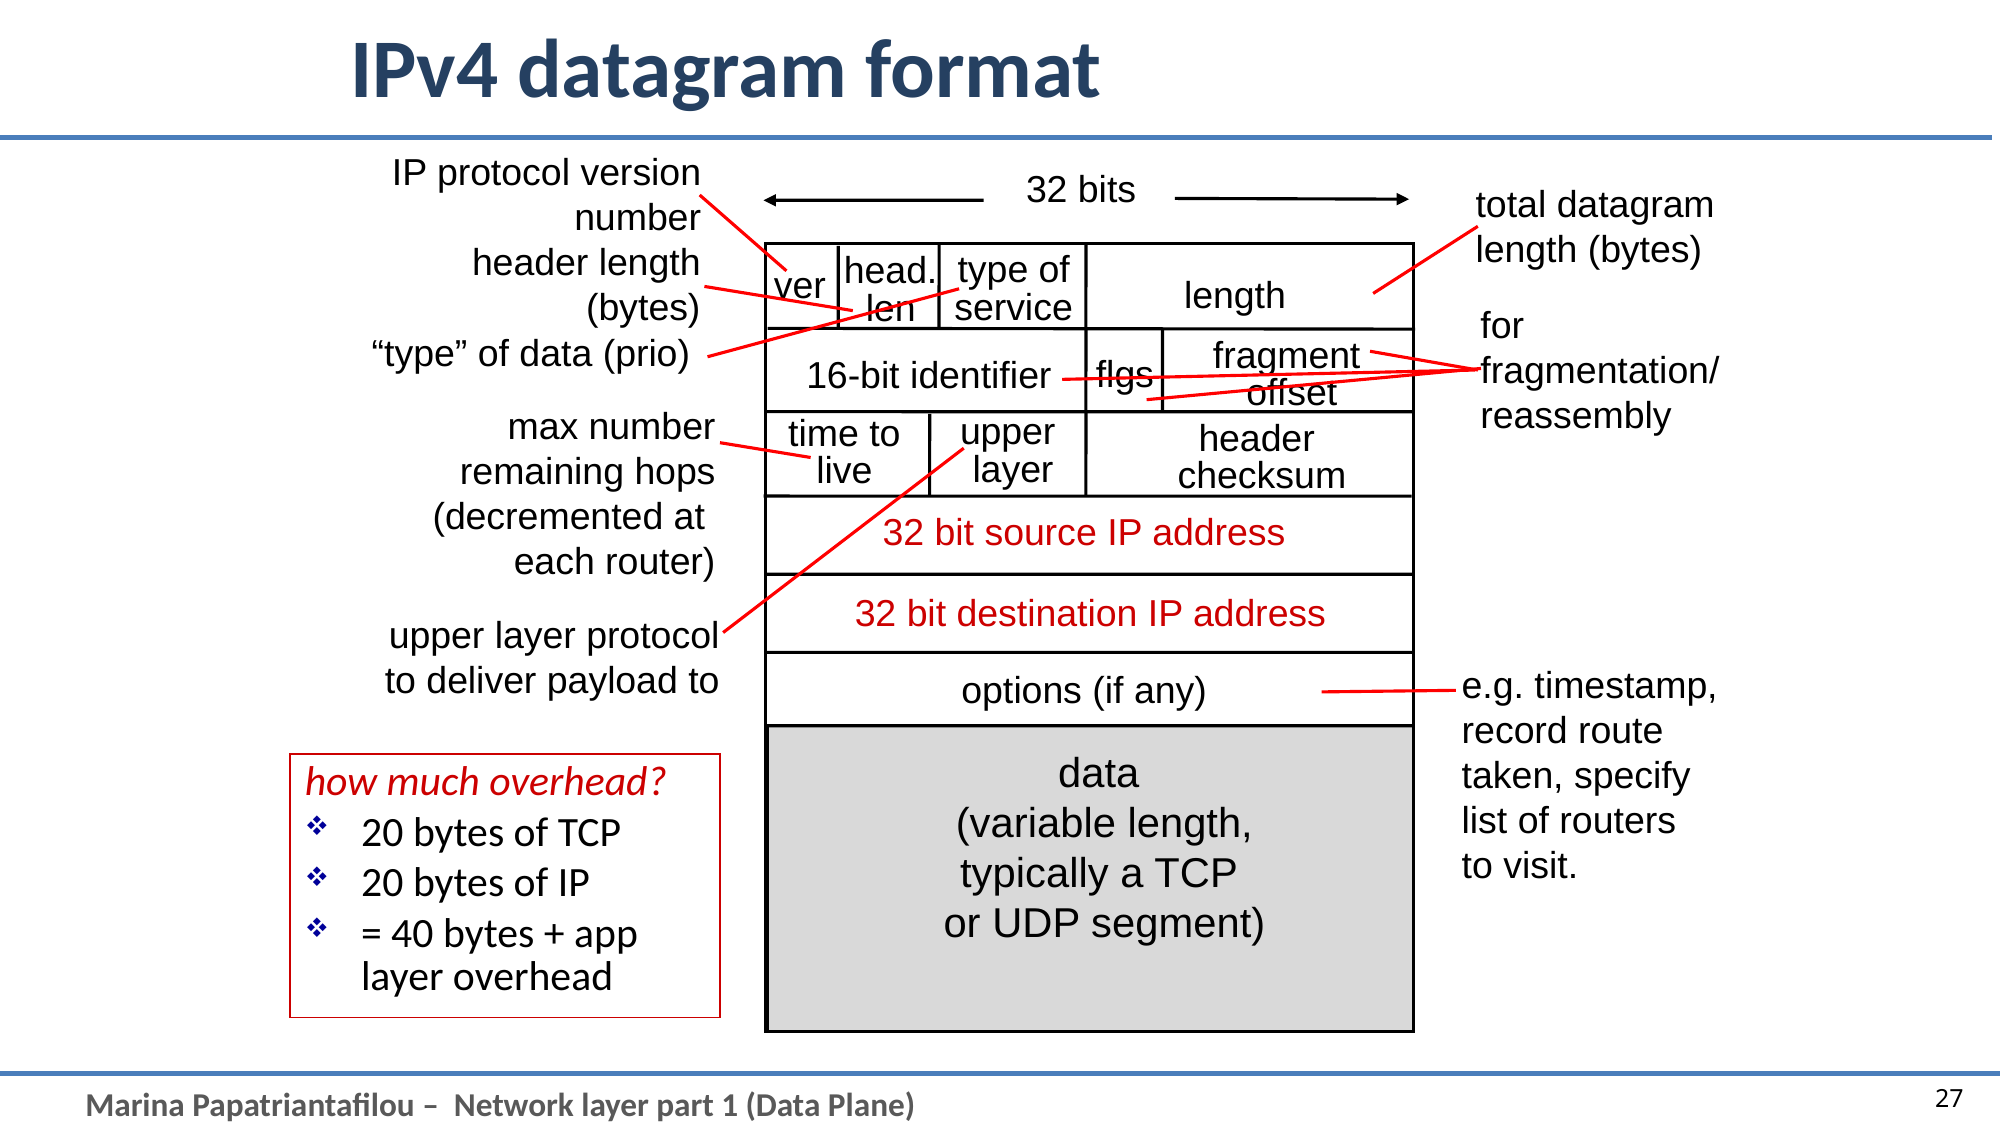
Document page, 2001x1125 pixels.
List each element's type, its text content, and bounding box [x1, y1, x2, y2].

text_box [348, 288, 960, 383]
title IPv4 datagram format [335, 0, 1611, 129]
slide_number 27 [1819, 1069, 1979, 1125]
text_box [416, 394, 811, 591]
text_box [1372, 172, 1731, 291]
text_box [369, 447, 964, 710]
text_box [1321, 653, 1734, 895]
text_box how much overhead? 20 bytes of TCP 20 bytes of IP = 40 bytes + app layer overhead [290, 753, 720, 1018]
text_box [752, 157, 1430, 1033]
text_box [1061, 292, 1736, 444]
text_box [375, 140, 787, 271]
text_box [456, 230, 854, 287]
